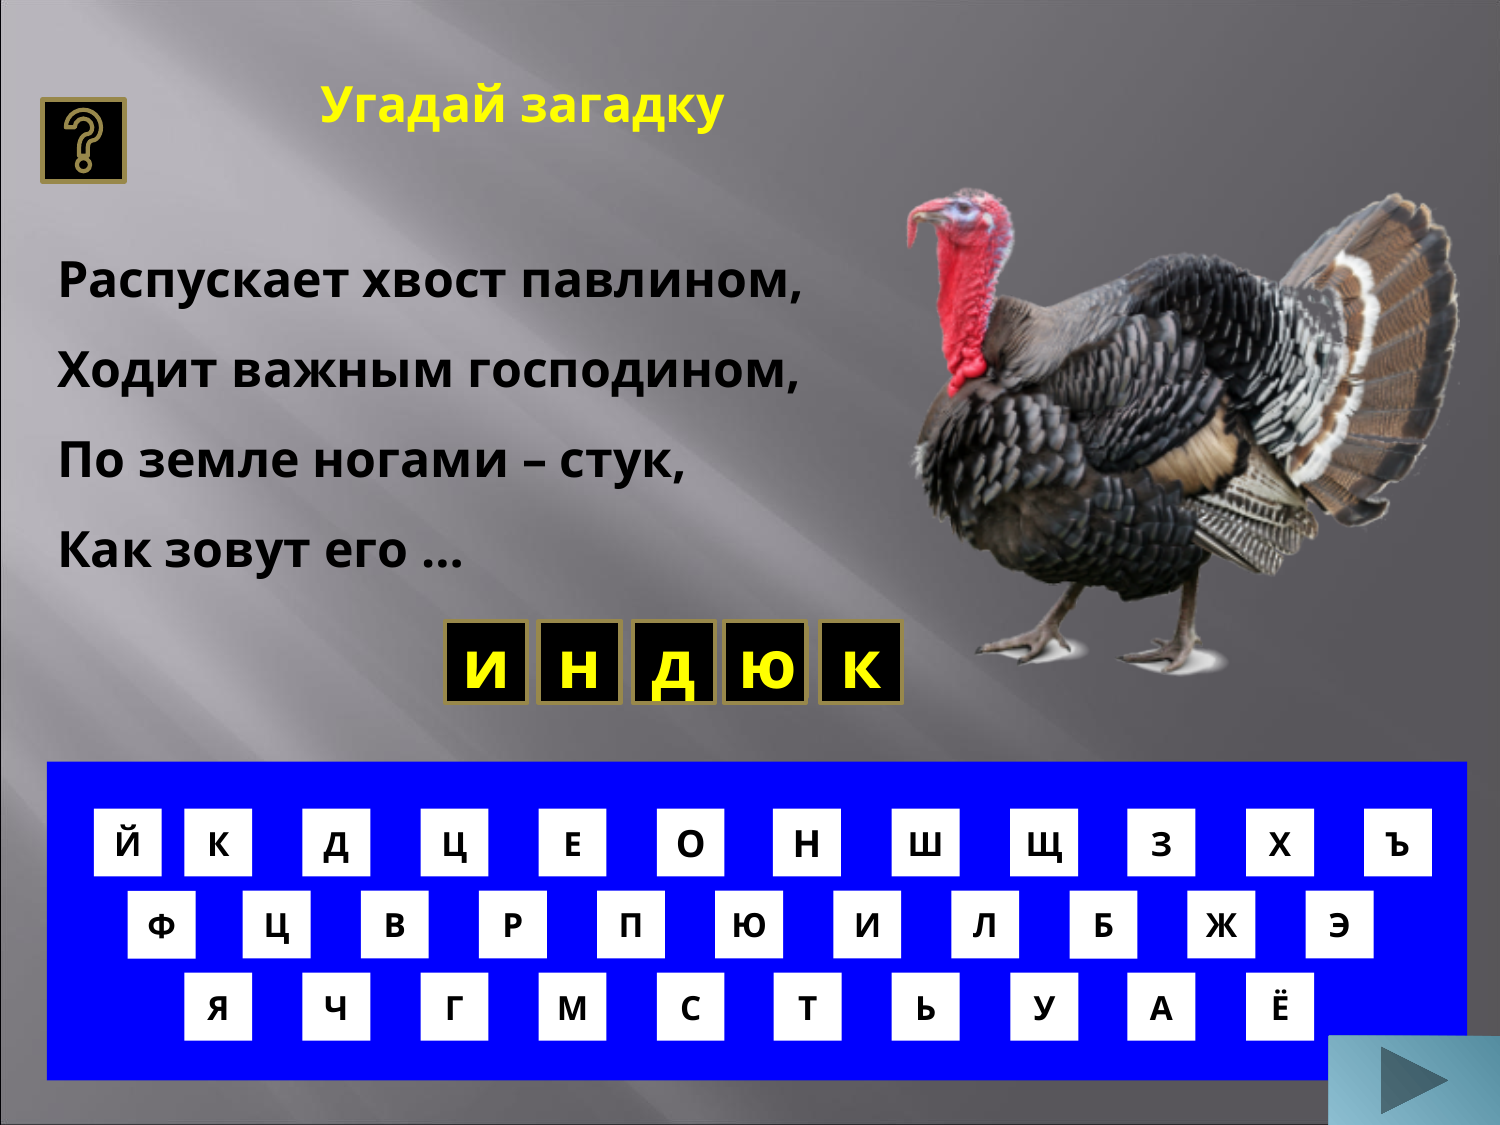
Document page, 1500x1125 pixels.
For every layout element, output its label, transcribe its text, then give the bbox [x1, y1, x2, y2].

text_box Щ [1008, 806, 1080, 879]
text_box н [536, 619, 623, 705]
text_box [1328, 1035, 1500, 1125]
text_box Ч [300, 971, 372, 1043]
text_box К [182, 806, 254, 879]
text_box У [1008, 971, 1080, 1043]
text_box и [443, 619, 529, 705]
picture [0, 0, 1500, 1125]
text_box Л [949, 889, 1021, 960]
text_box И [831, 889, 903, 960]
text_box Ь [890, 971, 962, 1043]
text_box Ц [241, 889, 313, 960]
text_box Угадай загадку [83, 64, 964, 140]
text_box к [818, 619, 902, 705]
text_box Р [477, 889, 549, 960]
text_box О [655, 806, 727, 879]
text_box С [655, 971, 727, 1043]
text_box А [1125, 971, 1197, 1043]
text_box В [359, 889, 431, 960]
text_box Ё [1244, 971, 1316, 1043]
text_box Распускает хвост павлином, Ходит важным господином, По земле ногами – стук, Как зовут его … [42, 210, 891, 585]
text_box Ю [713, 889, 785, 960]
text_box Э [1304, 889, 1376, 960]
text_box д [631, 619, 717, 705]
text_box Е [536, 806, 609, 879]
text_box Ж [1185, 889, 1257, 960]
text_box Ц [418, 806, 490, 879]
text_box М [536, 971, 609, 1043]
text_box Н [771, 806, 843, 879]
text_box П [595, 889, 667, 960]
text_box Б [1067, 889, 1140, 961]
text_box Х [1244, 806, 1316, 879]
text_box [40, 97, 127, 184]
text_box Т [772, 971, 844, 1043]
text_box Ш [890, 806, 962, 879]
text_box З [1125, 806, 1197, 879]
text_box ю [722, 619, 808, 705]
text_box Ф [126, 889, 198, 961]
text_box Я [182, 971, 254, 1043]
text_box Г [418, 971, 490, 1043]
text_box [45, 760, 1469, 1082]
text_box Ъ [1362, 806, 1434, 879]
text_box Д [300, 806, 372, 879]
text_box Й [92, 806, 164, 879]
